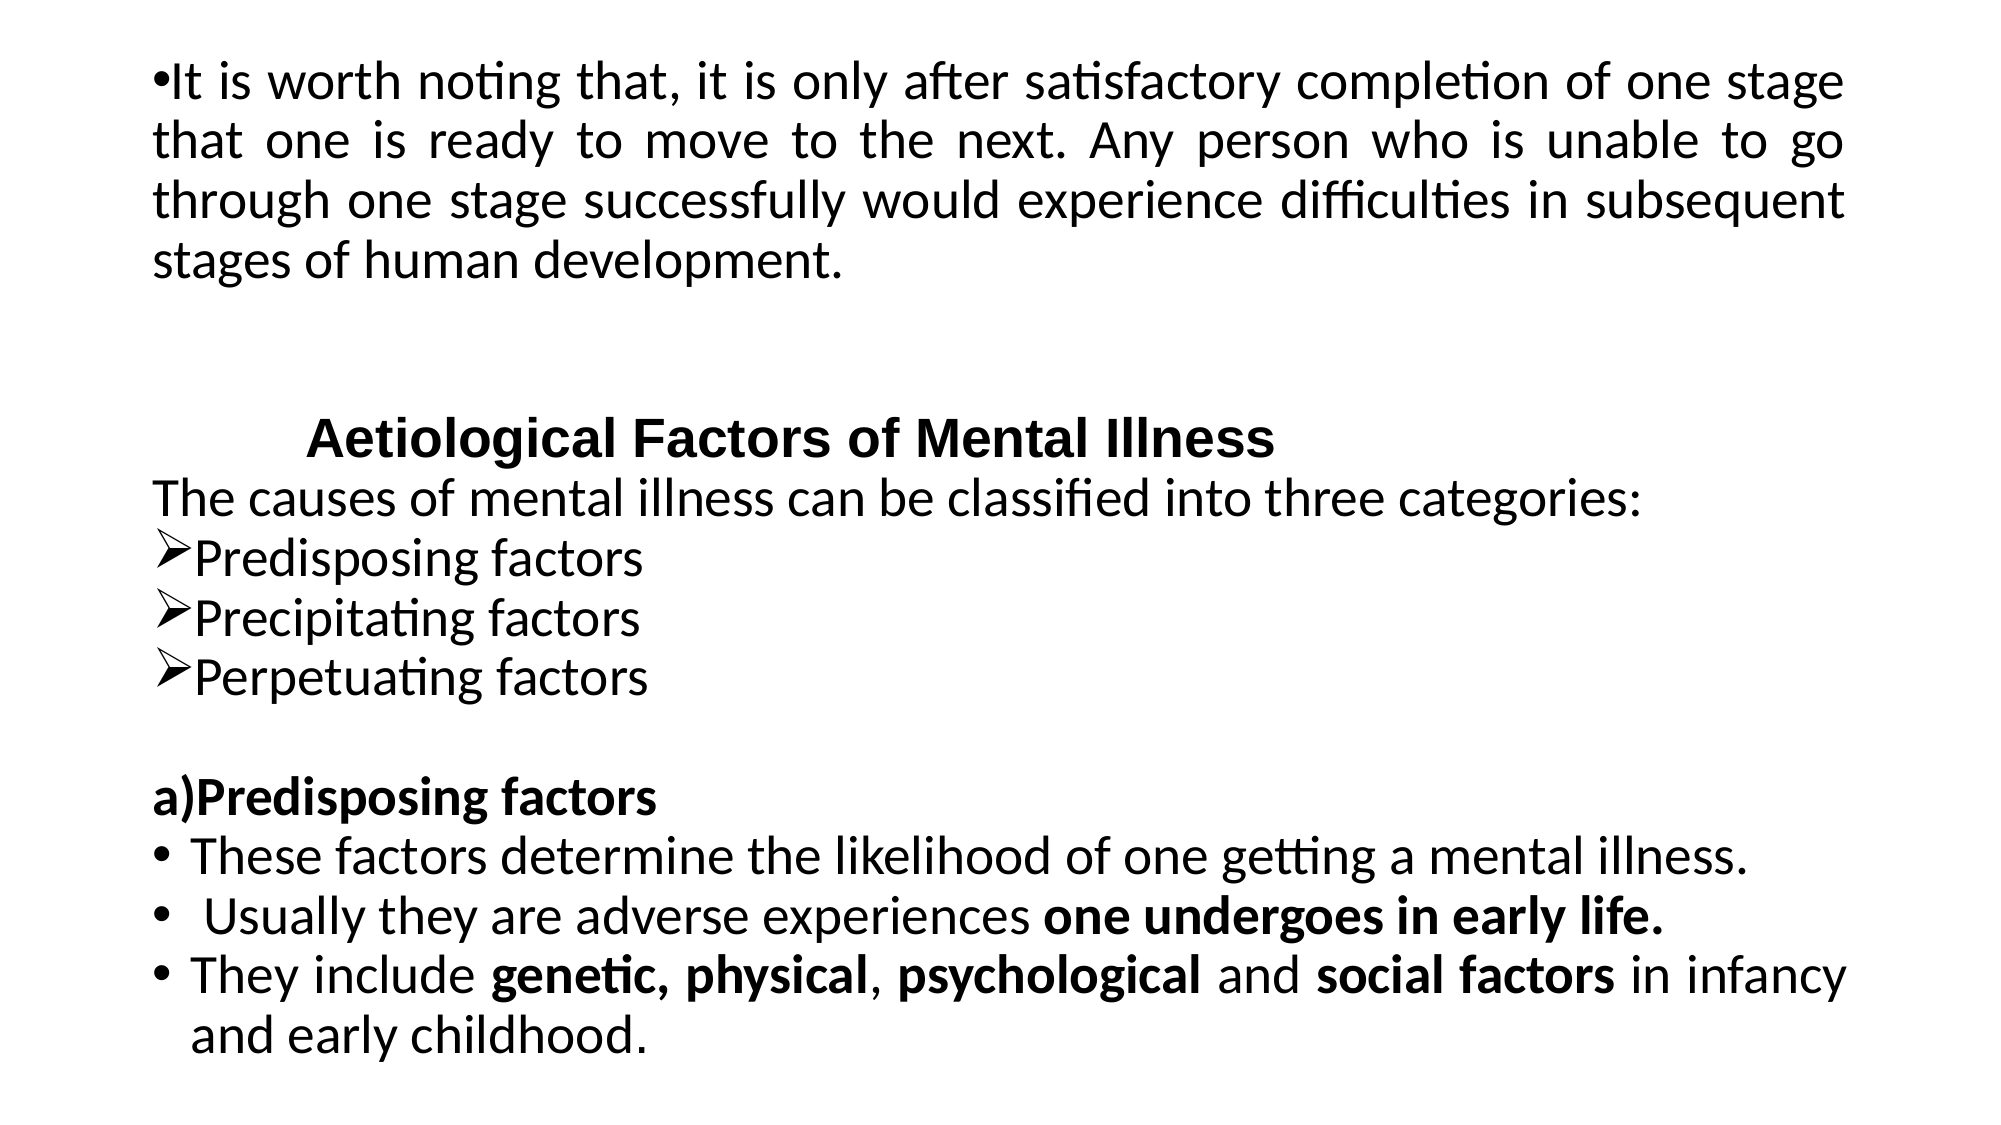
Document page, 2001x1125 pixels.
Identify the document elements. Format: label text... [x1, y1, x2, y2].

list It is worth noting that, it is only after satisfactory completion of one stage that one is ready to move to the next. Any person who is unable to go through one stage successfully would experience difficulties in subsequent stages of human development. Aetiological Factors of Mental Illness The causes of mental illness can be classified into three categories: Predisposing factors Precipitating factors Perpetuating factors a)Predisposing factors These factors determine the likelihood of one getting a mental illness. Usually they are adverse experiences one undergoes in early life. They include genetic, physical, psychological and social factors in infancy and early childhood. [137, 44, 1863, 1075]
